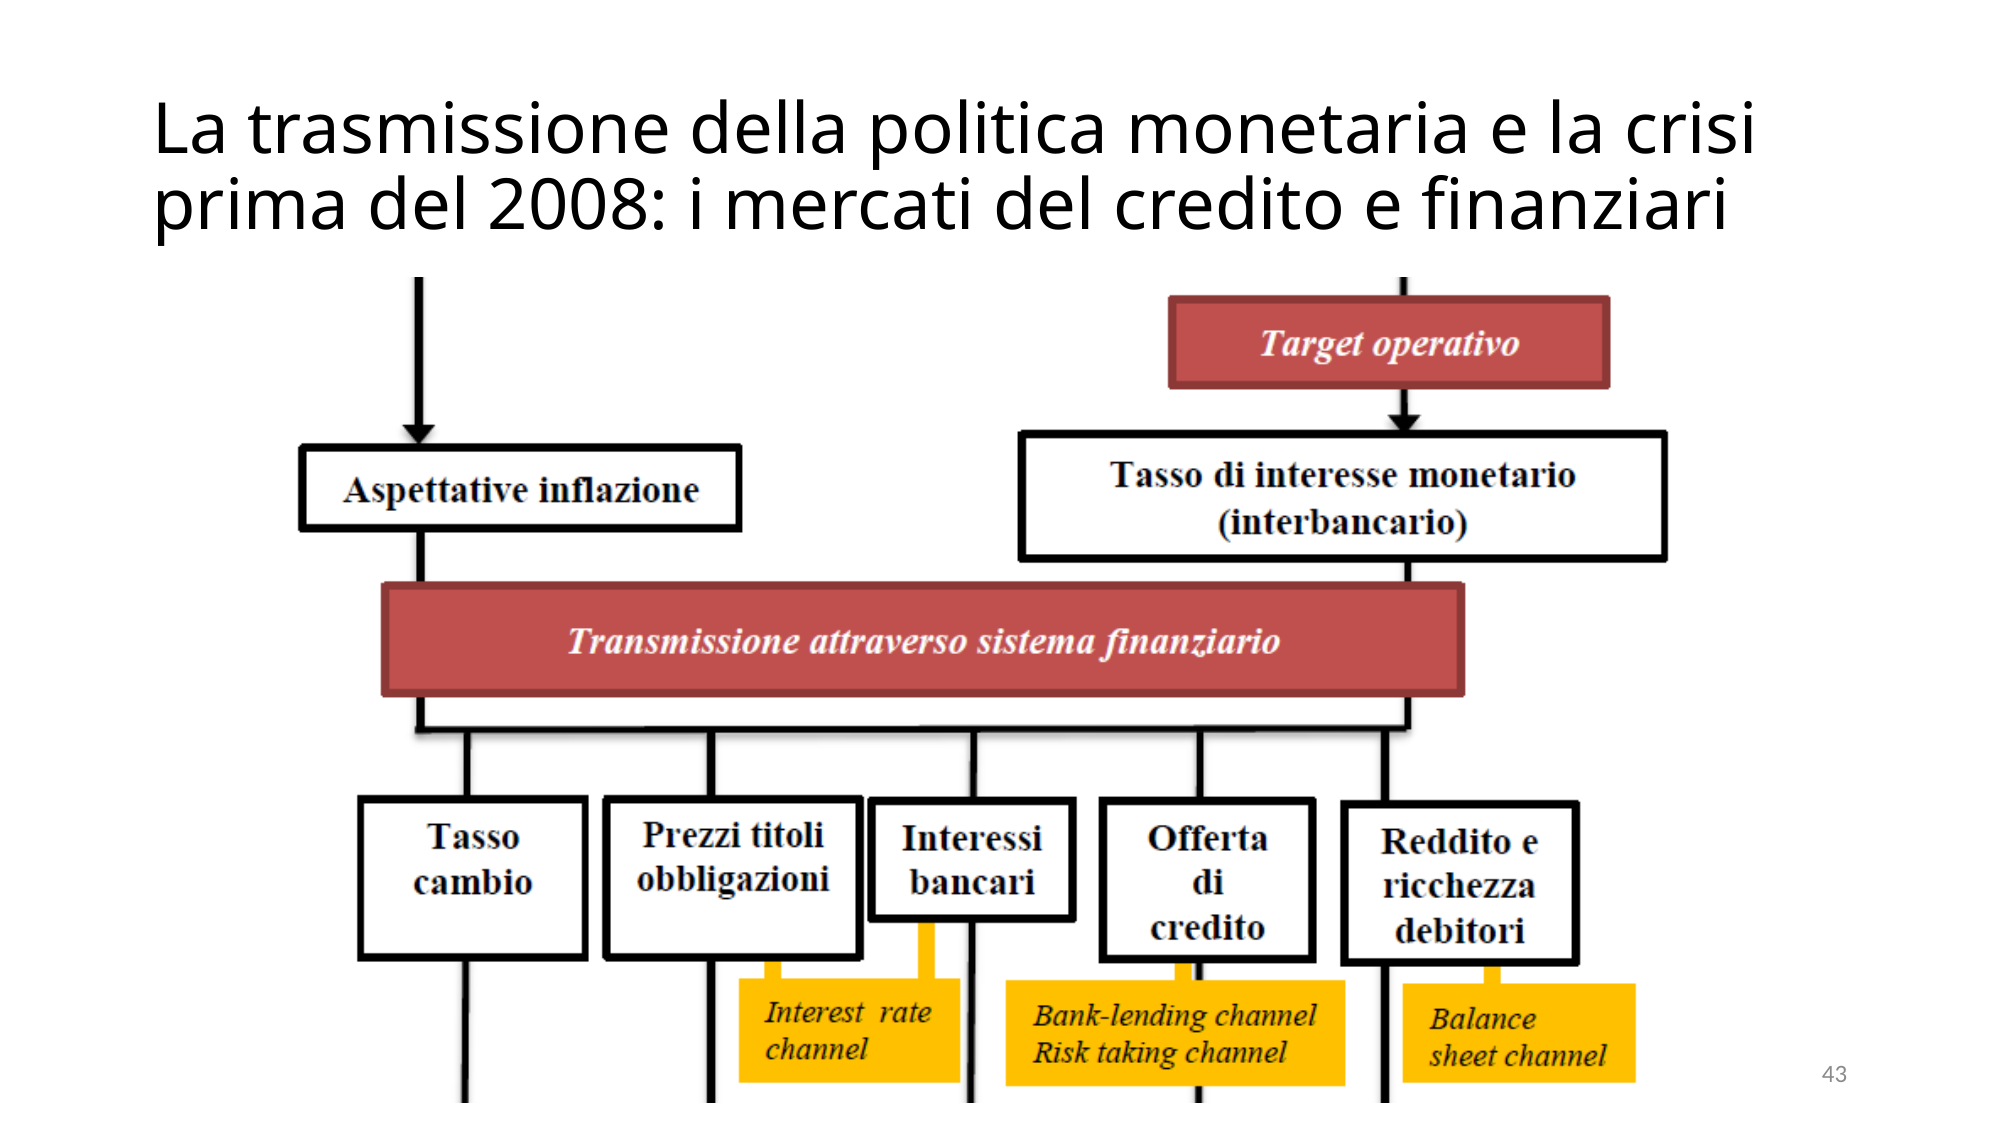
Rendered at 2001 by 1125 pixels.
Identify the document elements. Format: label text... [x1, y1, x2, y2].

picture [214, 277, 1695, 1103]
title La trasmissione della politica monetaria e la crisi prima del 2008: i mercati del credito e finanziari [137, 59, 1863, 278]
slide_number 43 [1695, 1042, 1863, 1103]
